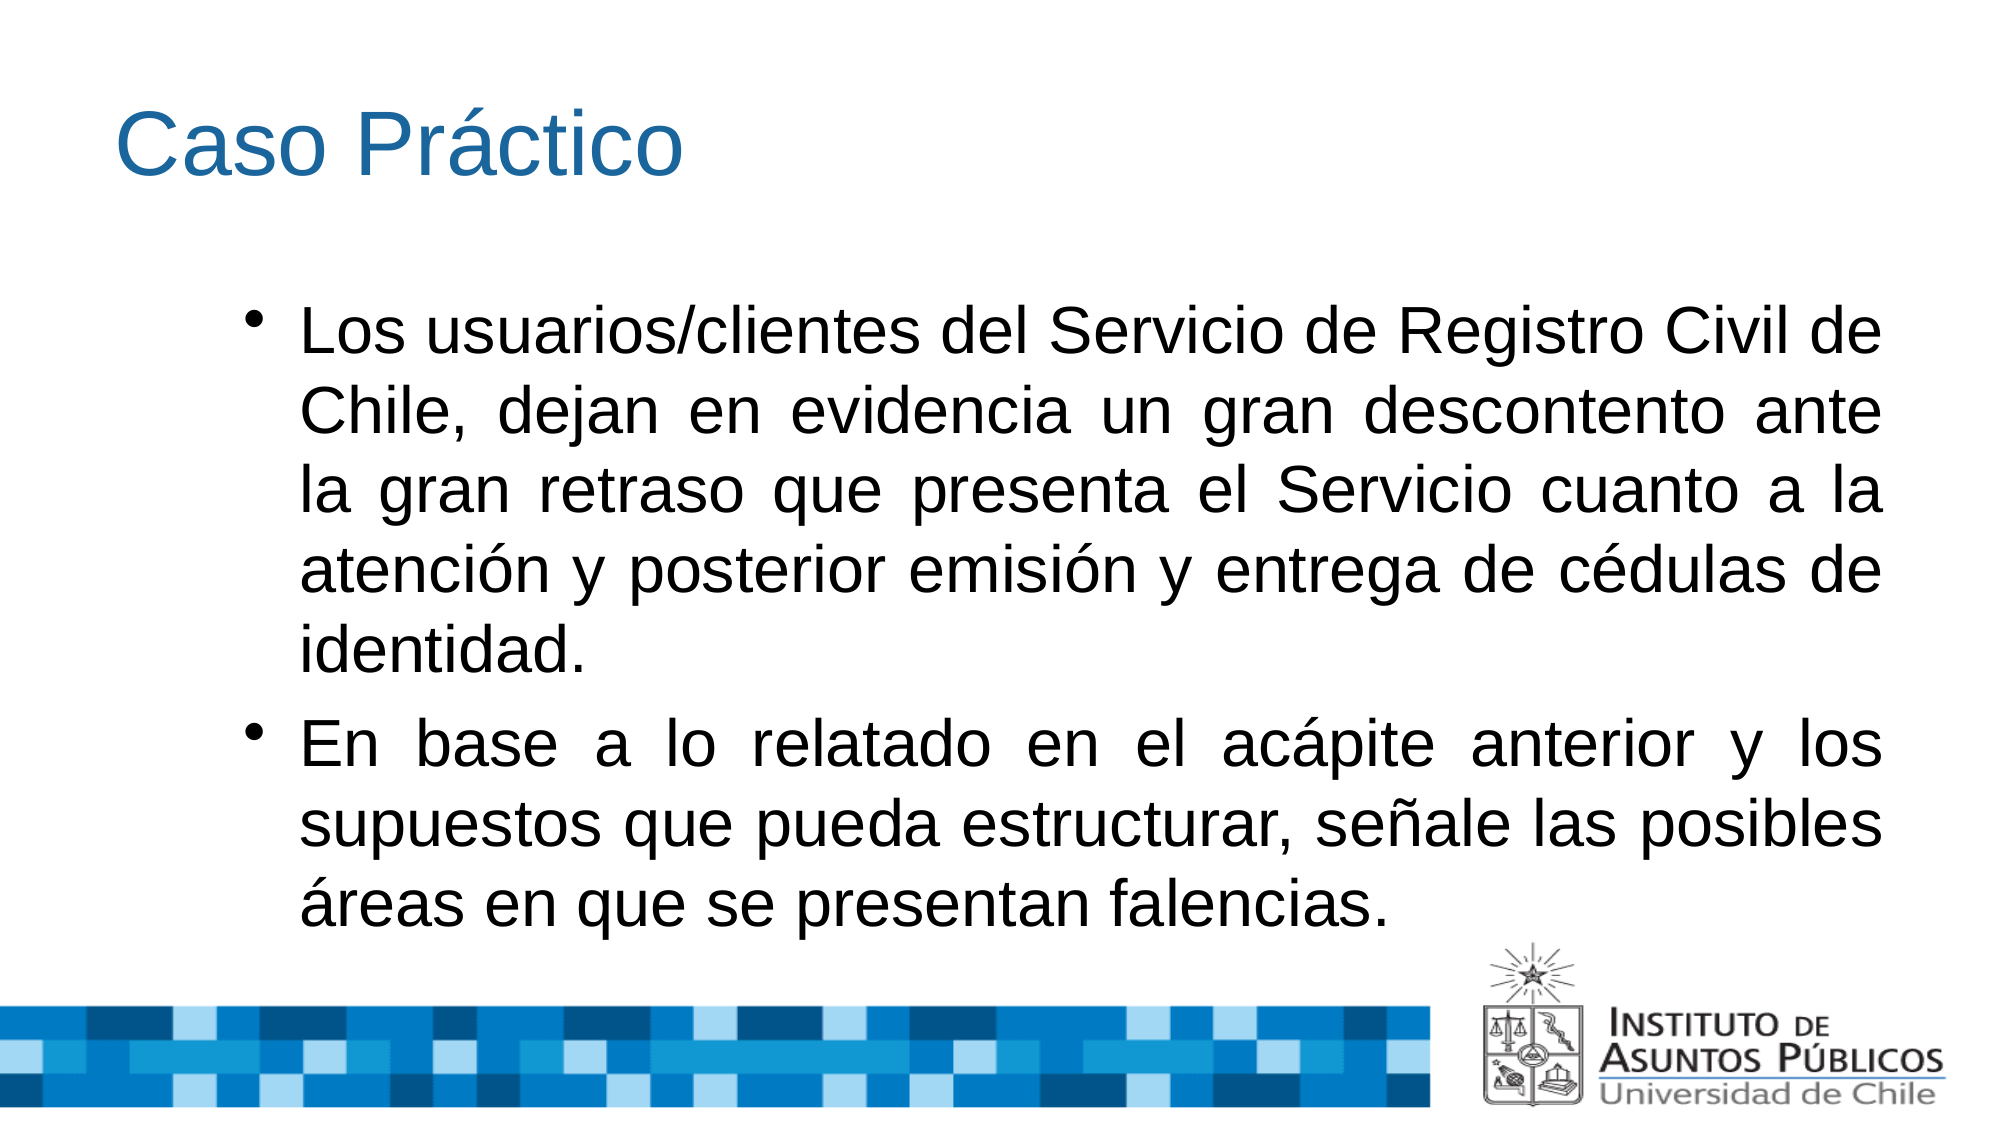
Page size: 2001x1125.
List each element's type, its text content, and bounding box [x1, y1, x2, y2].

title Caso Práctico [99, 45, 1900, 233]
picture [0, 0, 2001, 1125]
list Los usuarios/clientes del Servicio de Registro Civil de Chile, dejan en evidencia un gran descontento ante la gran retraso que presenta el Servicio cuanto a la atención y posterior emisión y entrega de cédulas de identidad. En base a lo relatado en el acápite anterior y los supuestos que pueda estructurar, señale las posibles áreas en que se presentan falencias. [228, 278, 1900, 875]
